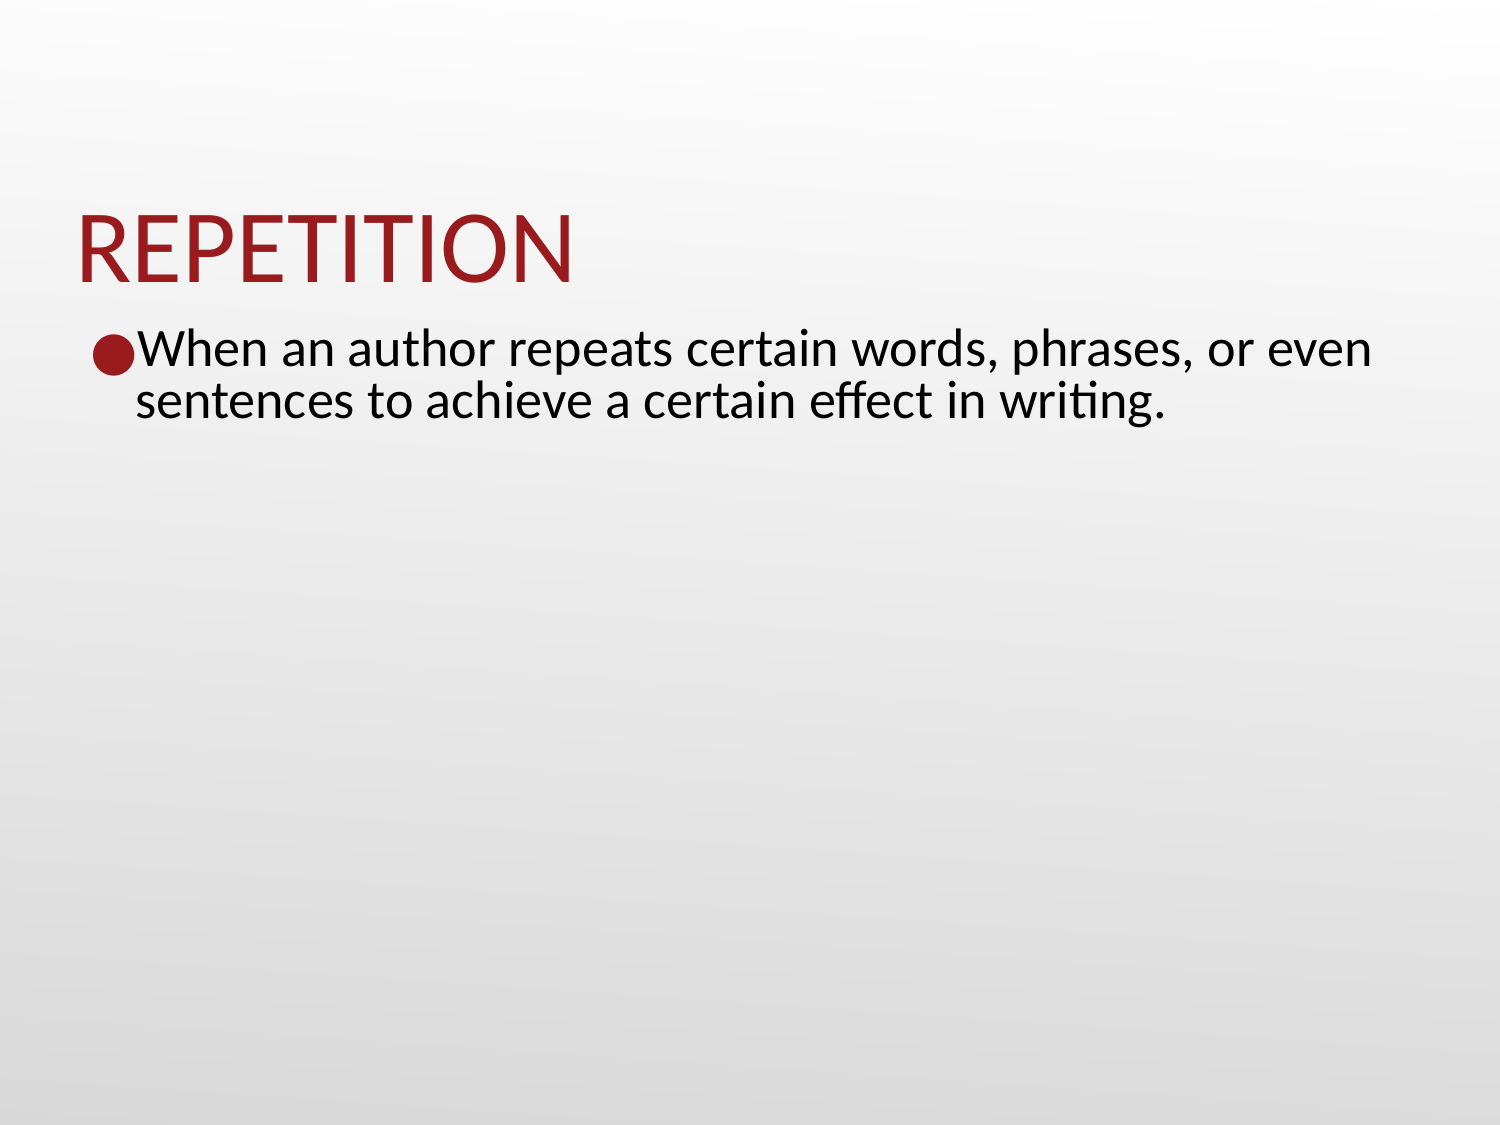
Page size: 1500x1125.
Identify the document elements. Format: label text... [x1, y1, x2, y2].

list When an author repeats certain words, phrases, or even sentences to achieve a certain effect in writing. [75, 317, 1425, 1038]
title REPETITION [75, 115, 1425, 303]
